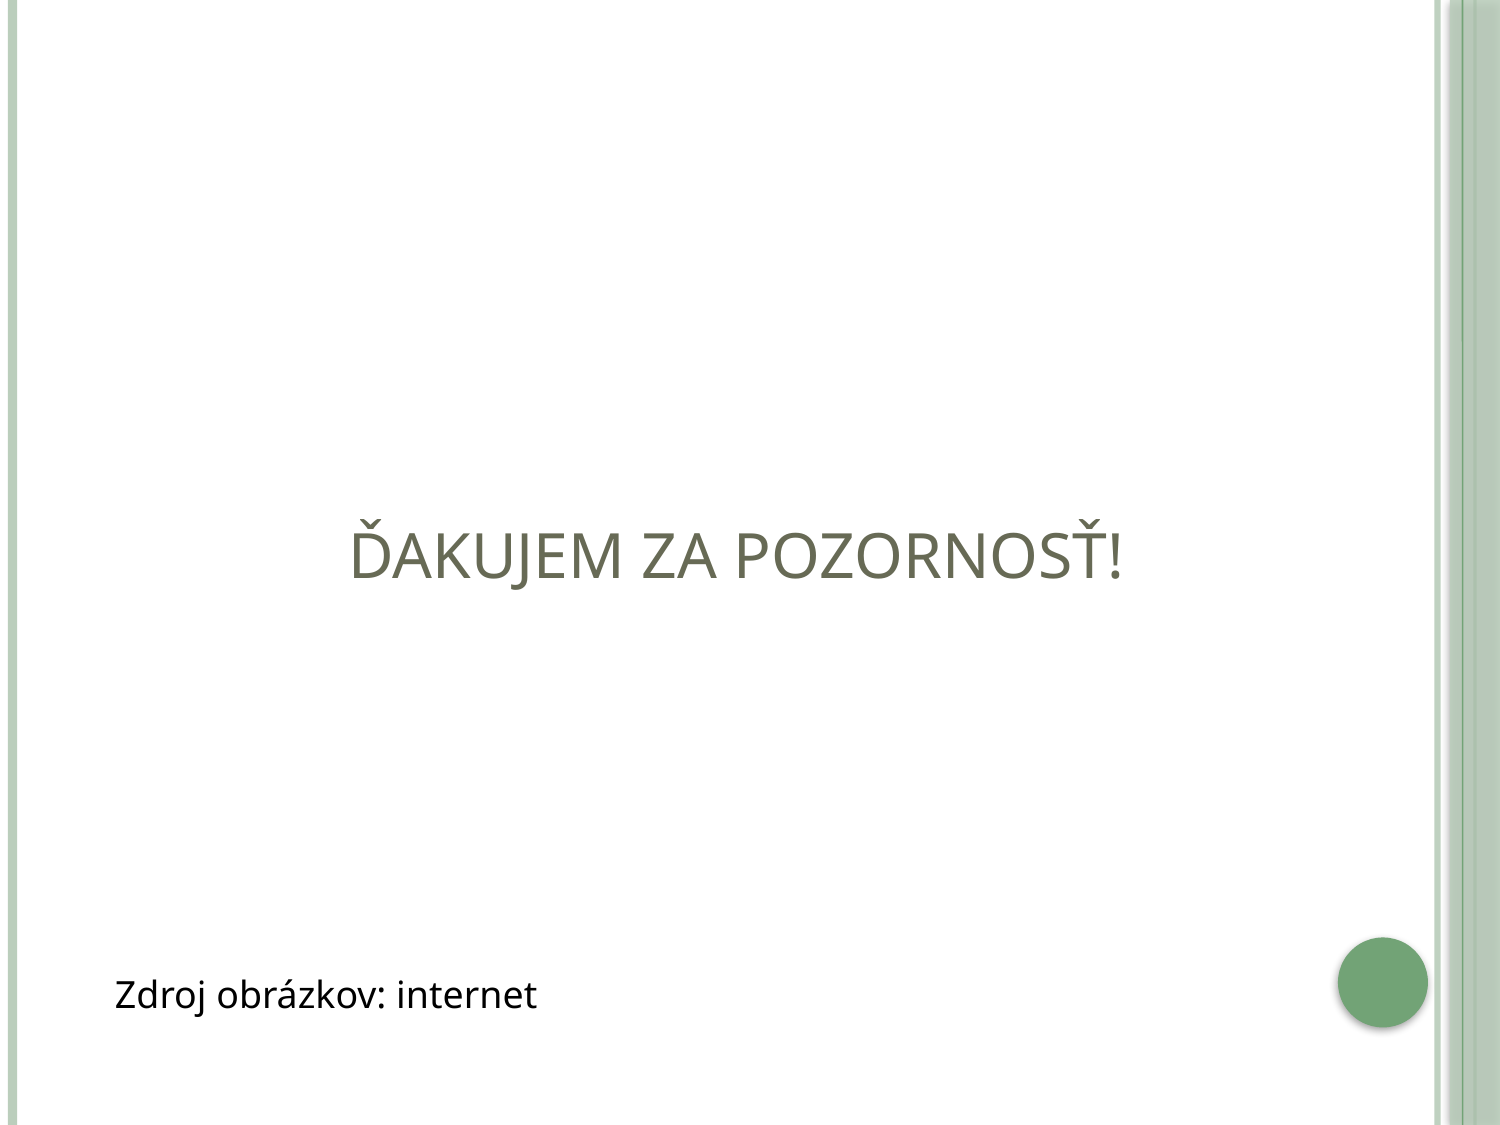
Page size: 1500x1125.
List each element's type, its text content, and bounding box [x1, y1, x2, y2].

title Ďakujem za pozornosť! [123, 468, 1349, 598]
text_box Zdroj obrázkov: internet [100, 964, 1034, 1024]
